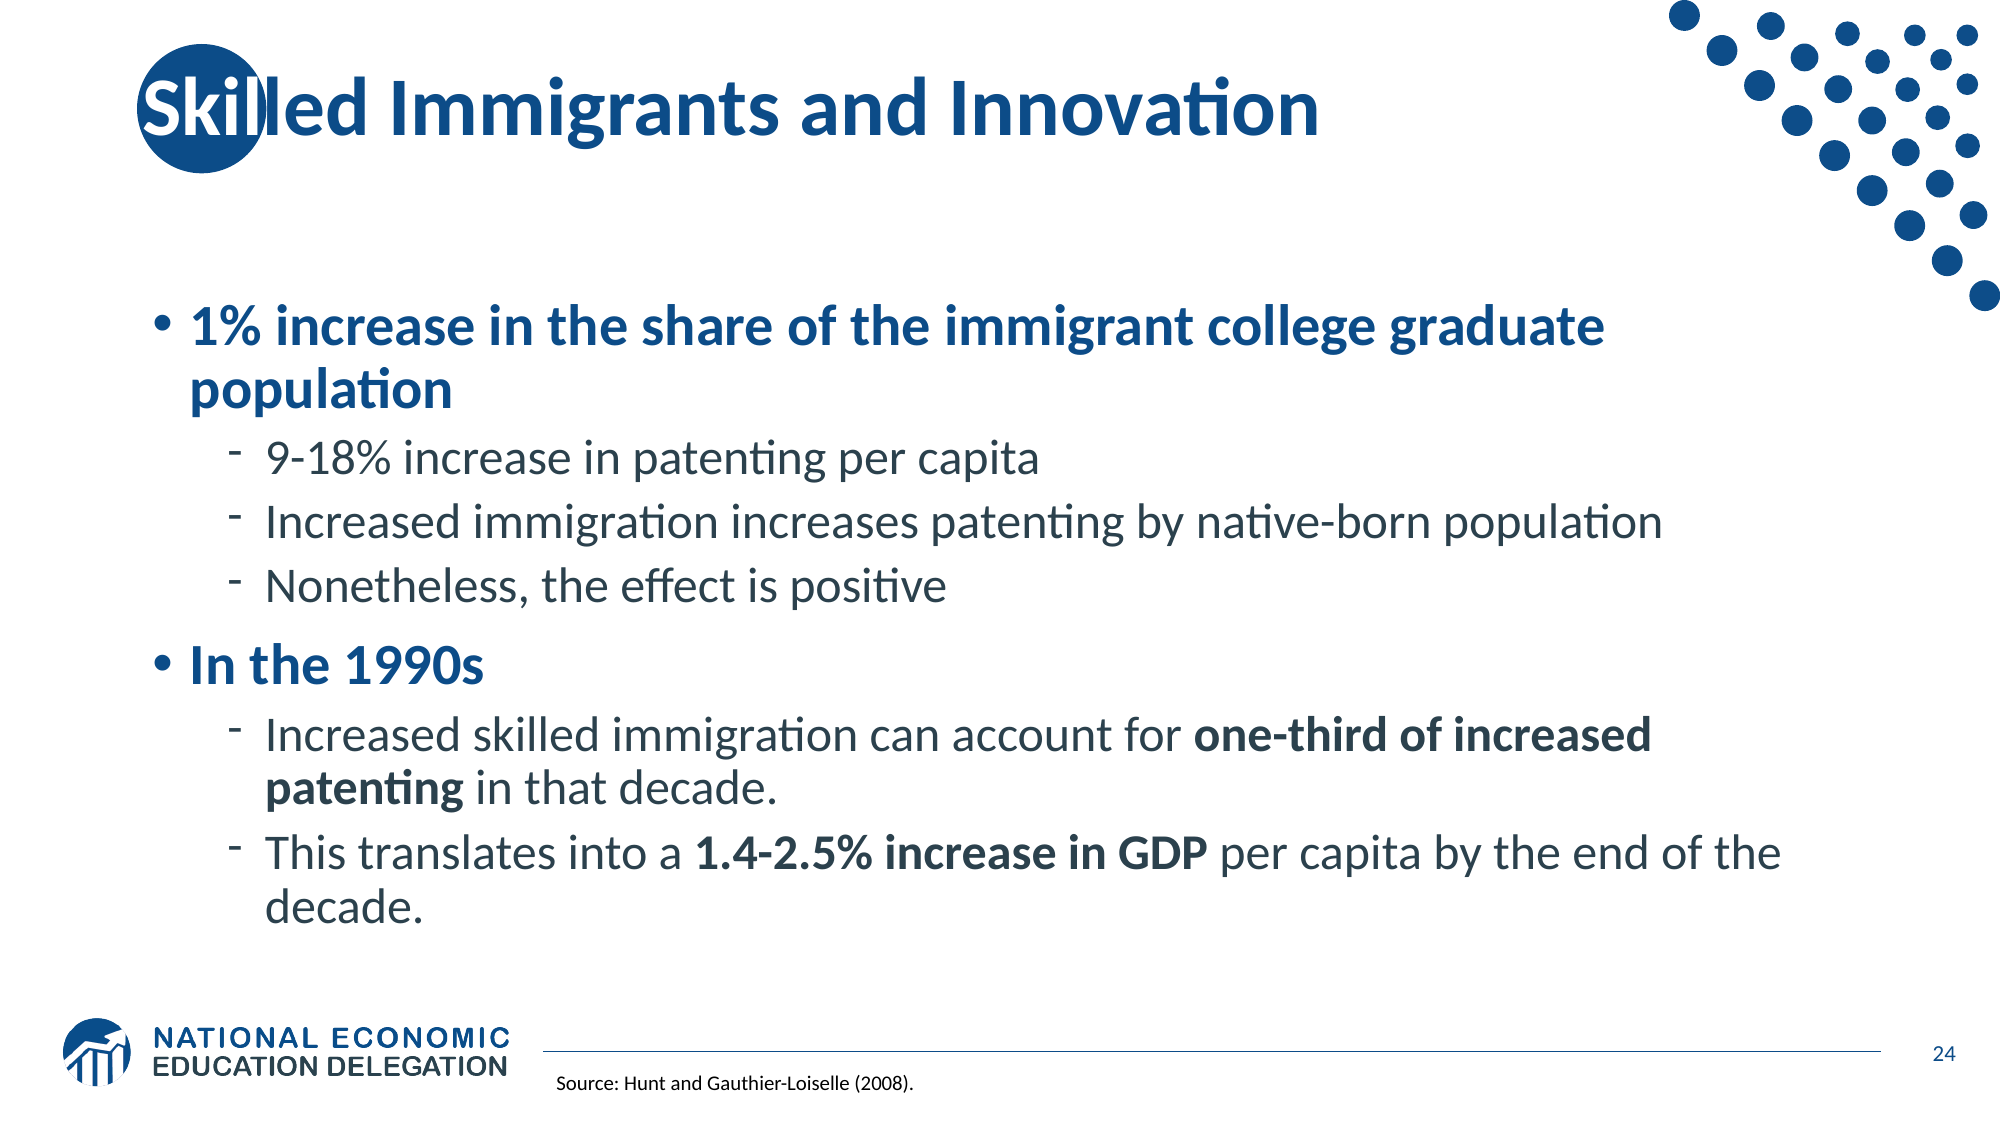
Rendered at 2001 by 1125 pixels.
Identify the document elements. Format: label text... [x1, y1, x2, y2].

slide_number 24 [1521, 1022, 1972, 1082]
picture [55, 1013, 520, 1091]
text_box Source: Hunt and Gauthier-Loiselle (2008). [541, 1062, 1498, 1103]
title Skilled Immigrants and Innovation [127, 0, 1853, 218]
list 1% increase in the share of the immigrant college graduate population 9-18% increase in patenting per capita Increased immigration increases patenting by native-born population Nonetheless, the effect is positive In the 1990s Increased skilled immigration can account for one-third of increased patenting in that decade. This translates into a 1.4-2.5% increase in GDP per capita by the end of the decade. [137, 257, 1863, 972]
